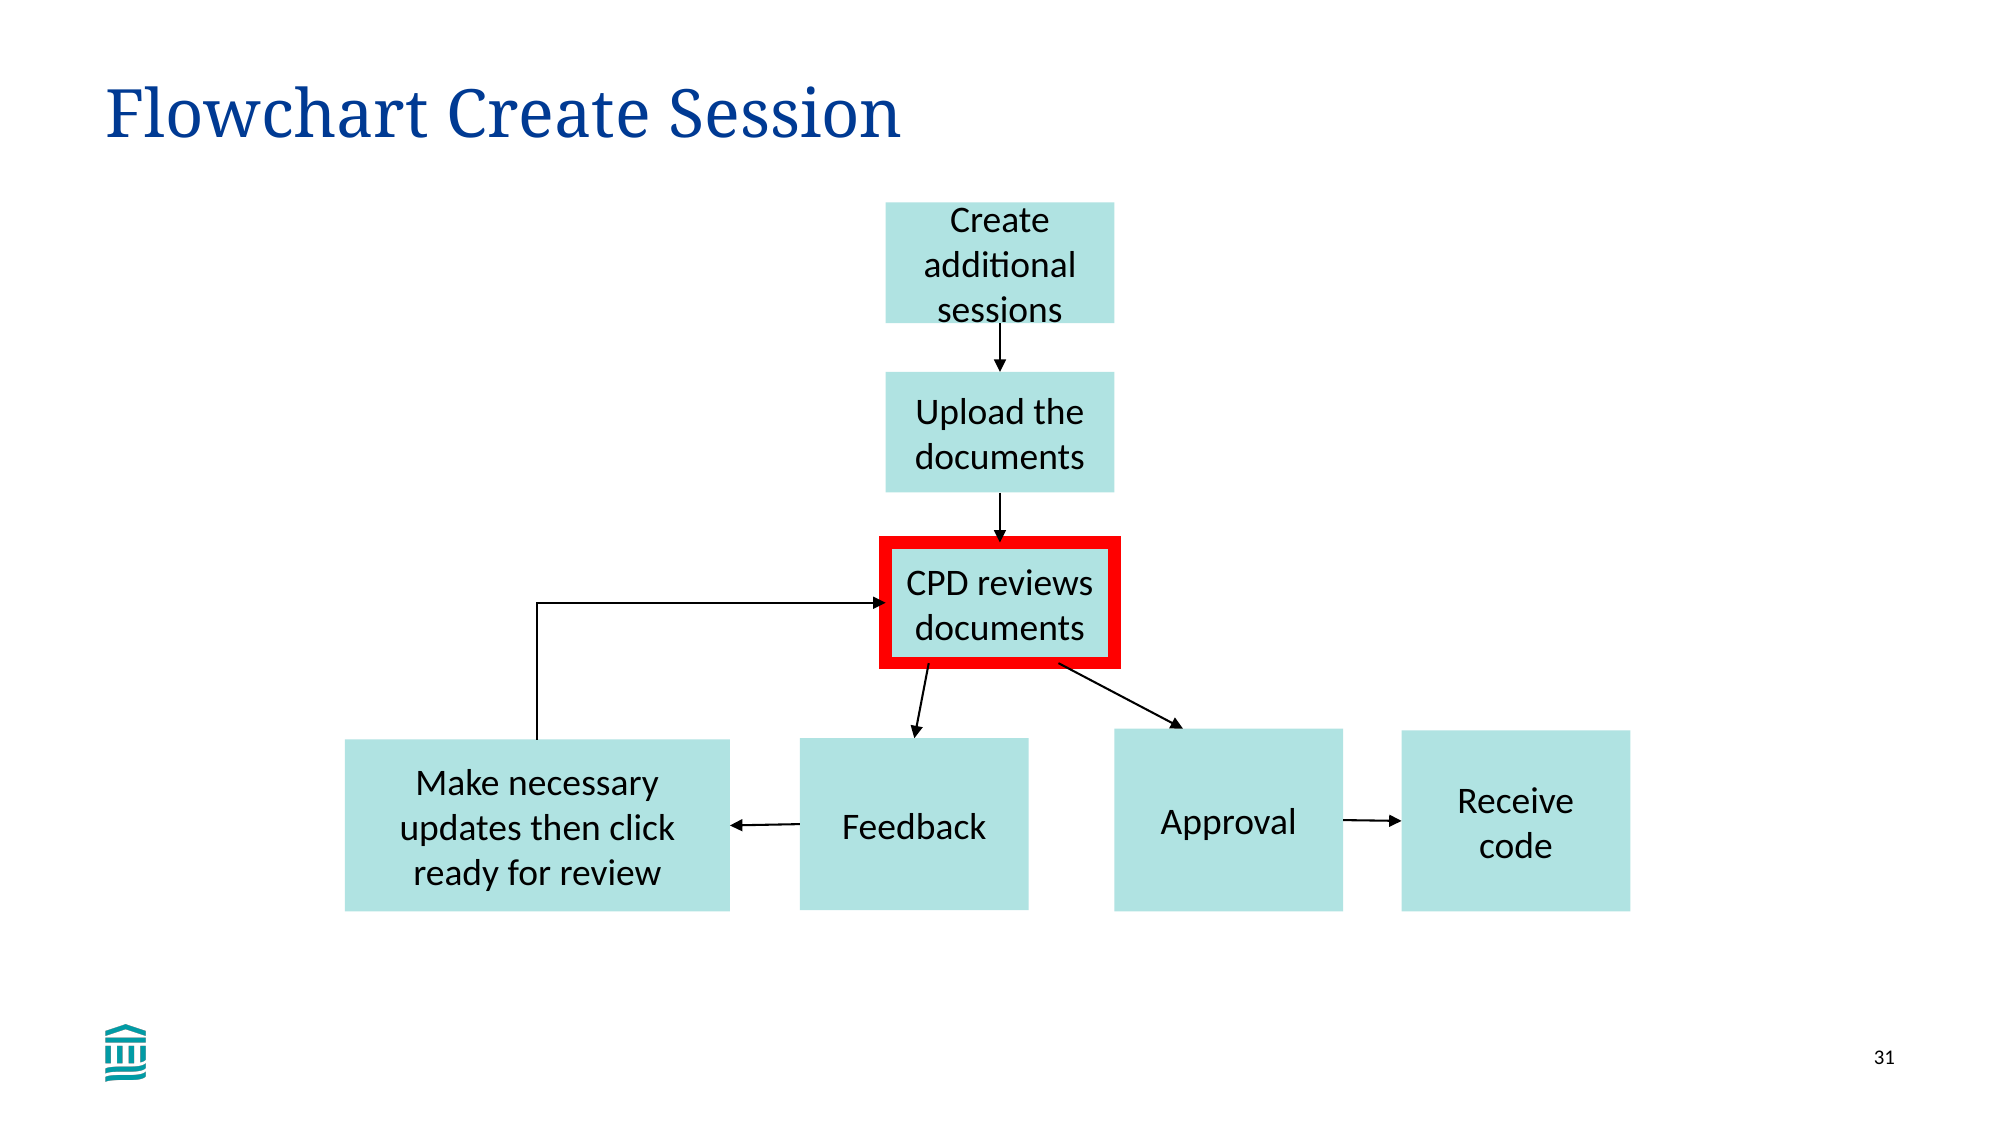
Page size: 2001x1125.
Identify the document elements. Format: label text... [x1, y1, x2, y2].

text_box Create additional sessions [885, 201, 1115, 324]
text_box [914, 663, 929, 739]
text_box Receive code [1401, 729, 1631, 912]
text_box Approval [1113, 728, 1344, 912]
text_box CPD reviews documents [885, 541, 1115, 664]
text_box Upload the documents [885, 371, 1115, 493]
picture [105, 1024, 147, 1082]
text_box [1058, 663, 1184, 729]
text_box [643, 497, 780, 846]
text_box Feedback [799, 737, 1030, 911]
title Flowchart Create Session [105, 79, 1894, 237]
text_box Make necessary updates then click ready for review [344, 738, 731, 912]
